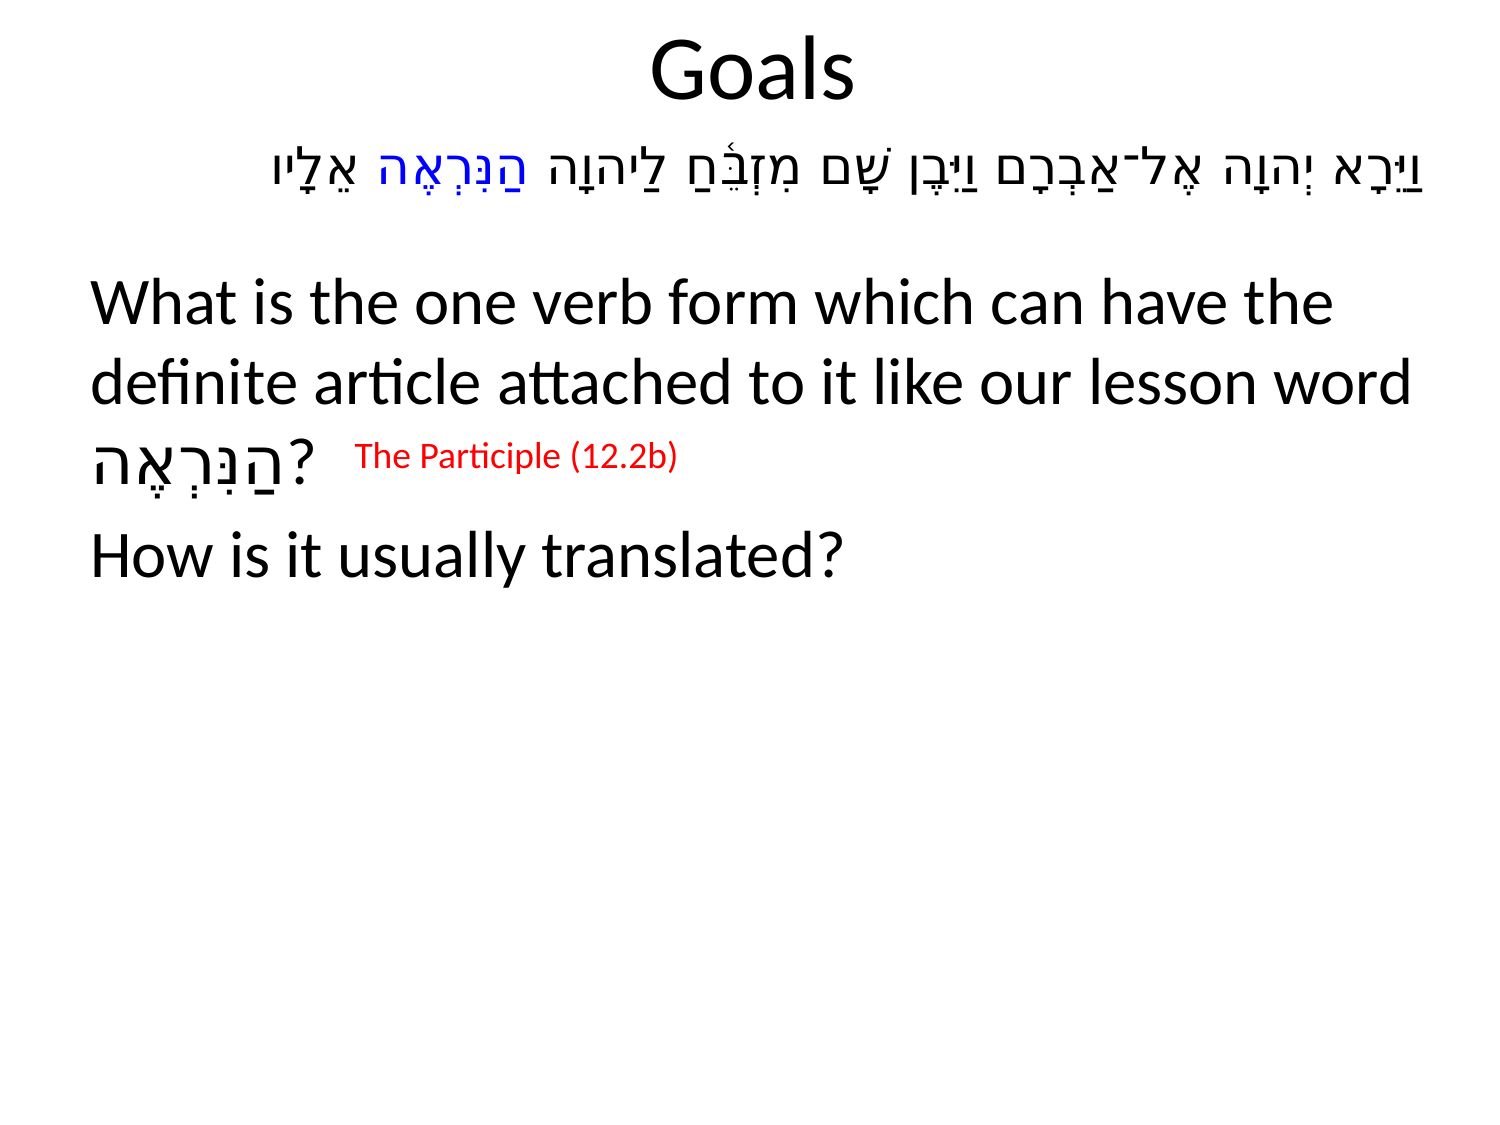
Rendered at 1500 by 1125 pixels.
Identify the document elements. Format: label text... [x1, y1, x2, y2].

text_box What is the one verb form which can have the definite article attached to it like our lesson word הַנִּרְאֶה? How is it usually translated? [75, 249, 1475, 913]
text_box וַיֵּרָא יְהוָה אֶל־אַבְרָם וַיִּבֶן שָׁם מִזְבֵּ֫חַ לַיהוָה הַנִּרְאֶה אֵלָיו [0, 125, 1438, 238]
title Goals [78, 0, 1429, 125]
text_box The Participle (12.2b) [339, 423, 694, 484]
